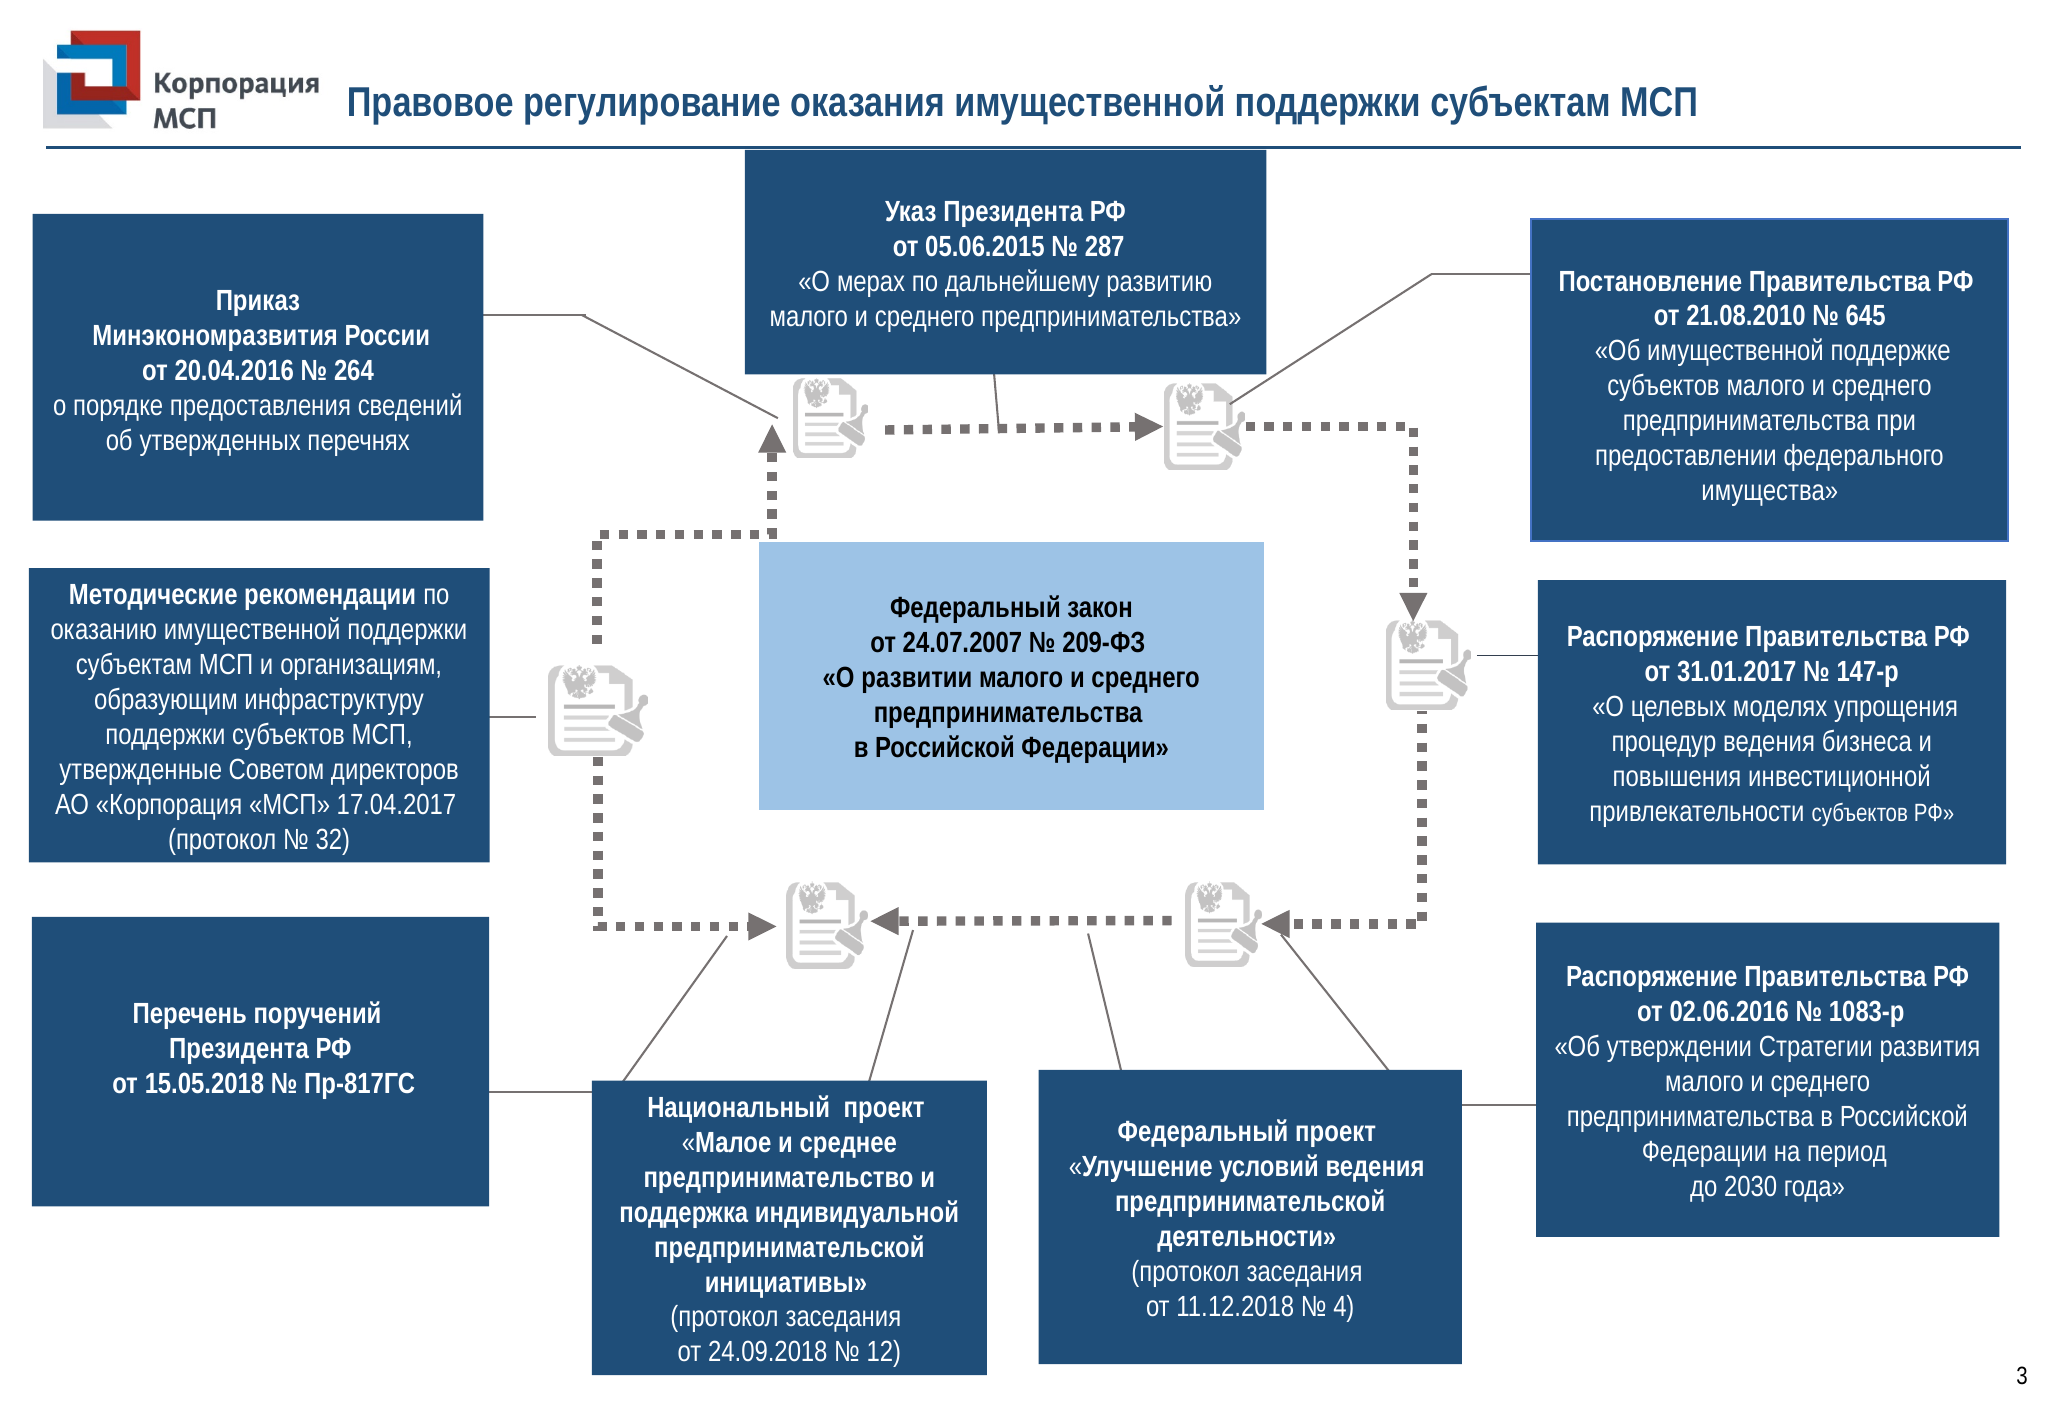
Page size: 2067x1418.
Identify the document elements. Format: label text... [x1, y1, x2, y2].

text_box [1280, 934, 1632, 1105]
picture [1185, 881, 1262, 967]
text_box Методические рекомендации по оказанию имущественной поддержки субъектам МСП и организациям, образующим инфраструктуру поддержки субъектов МСП, утвержденные Советом директоров АО «Корпорация «МСП» 17.04.2017 (протокол № 32) [28, 568, 490, 863]
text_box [1229, 274, 1755, 405]
picture [1163, 382, 1246, 471]
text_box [885, 426, 1164, 431]
text_box Перечень поручений Президента РФ от 15.05.2018 № Пр-817ГС [31, 916, 490, 1207]
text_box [782, 930, 914, 1103]
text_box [602, 752, 772, 931]
text_box Указ Президента РФ от 05.06.2015 № 287 «О мерах по дальнейшему развитию малого и среднего предпринимательства» [744, 149, 1267, 375]
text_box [574, 446, 795, 622]
picture [792, 377, 869, 459]
text_box Распоряжение Правительства РФ от 02.06.2016 № 1083-р «Об утверждении Стратегии развития малого и среднего предпринимательства в Российской Федерации на период до 2030 года» [1536, 922, 2000, 1237]
text_box Распоряжение Правительства РФ от 31.01.2017 № 147-р «О целевых моделях упрощения процедур ведения бизнеса и повышения инвестиционной привлекательности субъектов РФ» [1537, 580, 2007, 865]
picture [547, 664, 648, 757]
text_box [265, 315, 778, 419]
text_box Федеральный закон от 24.07.2007 № 209-ФЗ «О развитии малого и среднего предпринимательства в Российской Федерации» [758, 541, 1265, 811]
picture [10, 21, 338, 137]
text_box Правовое регулирование оказания имущественной поддержки субъектам МСП [332, 67, 1974, 132]
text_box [985, 368, 999, 426]
text_box Постановление Правительства РФ от 21.08.2010 № 645 «Об имущественной поддержке субъектов малого и среднего предпринимательства при предоставлении федерального имущества» [1530, 218, 2009, 542]
text_box 3 [1945, 1358, 2043, 1397]
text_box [1232, 733, 1452, 895]
picture [1385, 619, 1472, 711]
picture [786, 881, 869, 969]
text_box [436, 935, 727, 1092]
text_box Национальный проект «Малое и среднее предпринимательство и поддержка индивидуальной предпринимательской инициативы» (протокол заседания от 24.09.2018 № 12) [591, 1080, 987, 1376]
text_box Федеральный проект «Улучшение условий ведения предпринимательской деятельности» (протокол заседания от 11.12.2018 № 4) [1038, 1069, 1462, 1365]
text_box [1088, 933, 1181, 1081]
text_box Приказ Минэкономразвития России от 20.04.2016 № 264 о порядке предоставления сведений об утвержденных перечнях [32, 213, 484, 521]
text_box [1245, 426, 1414, 622]
